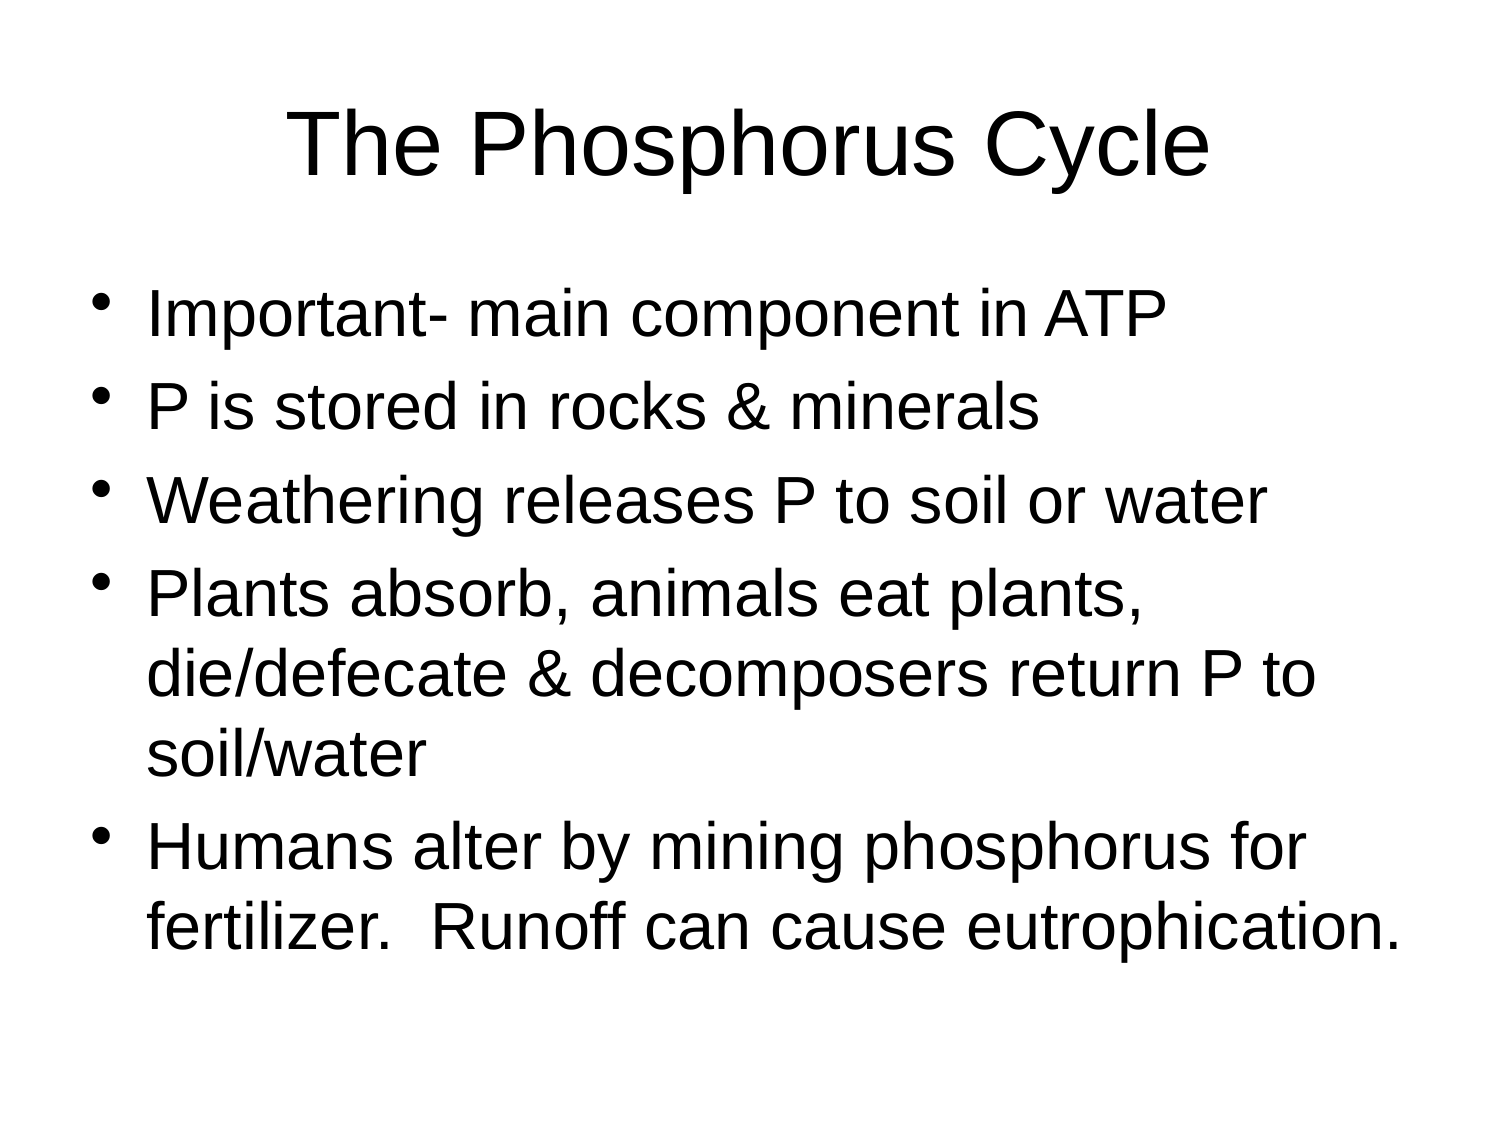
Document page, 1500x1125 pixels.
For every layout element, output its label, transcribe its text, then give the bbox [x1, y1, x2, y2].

title The Phosphorus Cycle [75, 45, 1425, 233]
list Important- main component in ATP P is stored in rocks & minerals Weathering releases P to soil or water Plants absorb, animals eat plants, die/defecate & decomposers return P to soil/water Humans alter by mining phosphorus for fertilizer. Runoff can cause eutrophication. [75, 262, 1425, 1005]
